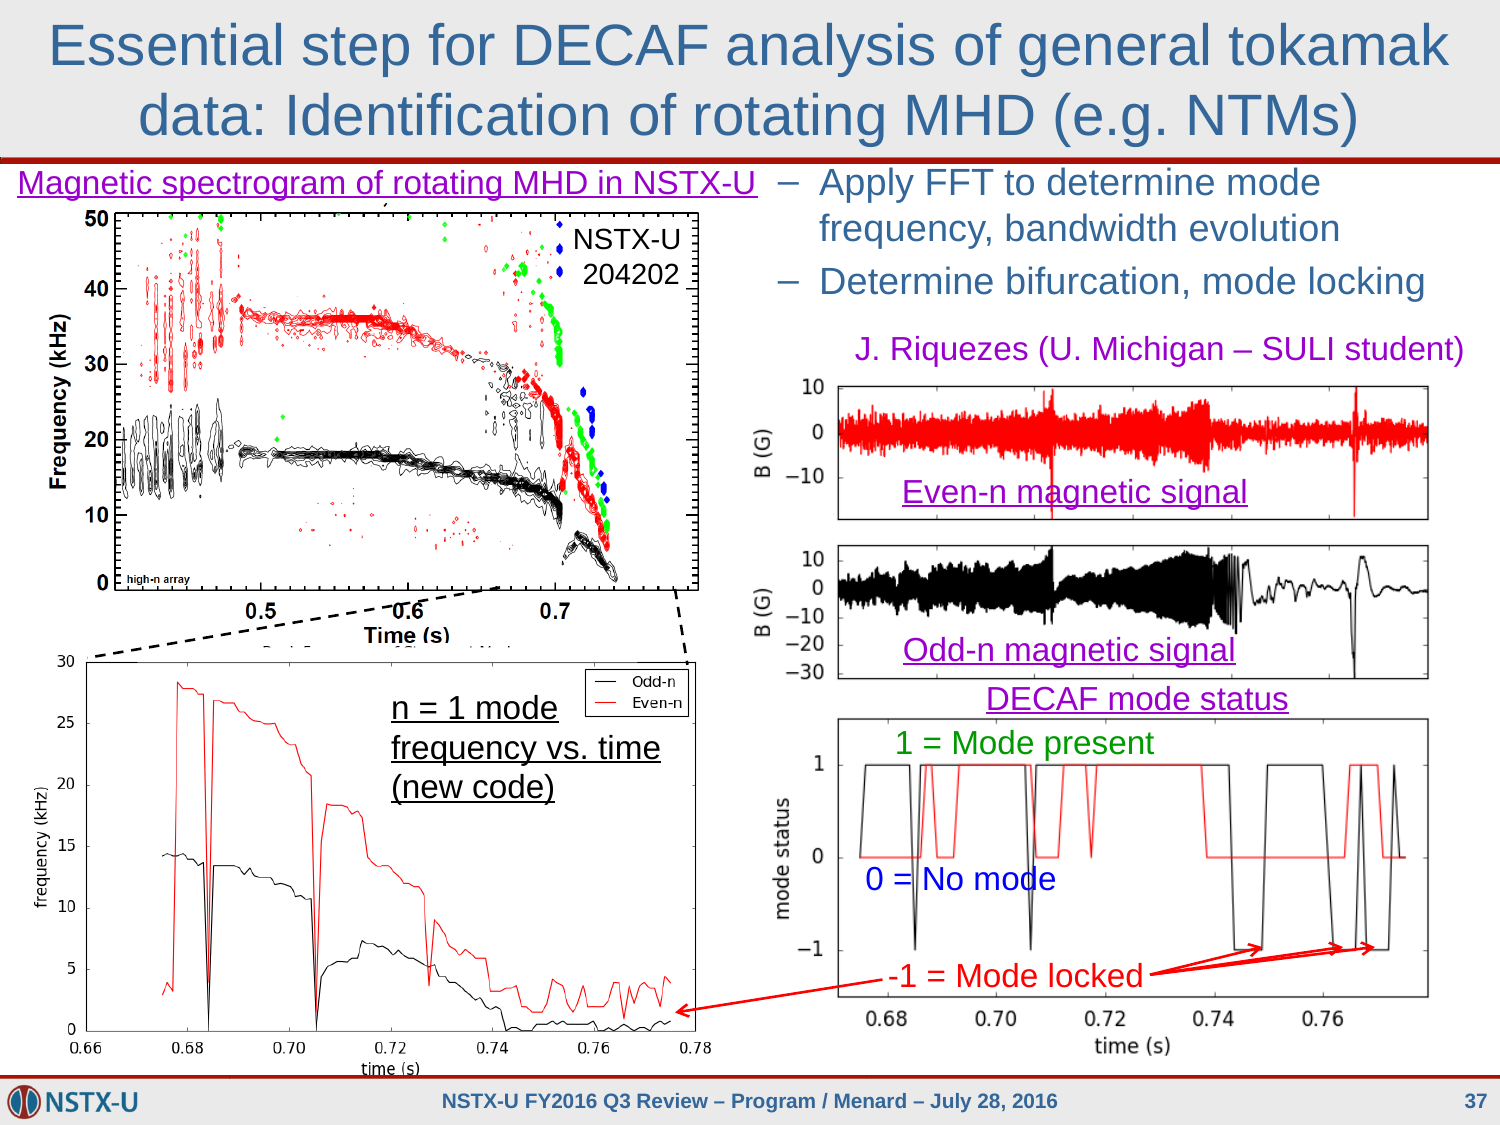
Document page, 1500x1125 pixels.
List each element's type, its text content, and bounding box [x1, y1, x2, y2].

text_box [674, 588, 688, 665]
text_box J. Riquezes (U. Michigan – SULI student) [840, 319, 1500, 375]
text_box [1344, 946, 1376, 975]
text_box NSTX-U 204202 [719, 212, 813, 298]
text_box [674, 979, 883, 1013]
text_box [87, 587, 501, 659]
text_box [1149, 946, 1344, 975]
text_box Magnetic spectrogram of rotating MHD in NSTX-U [0, 153, 775, 209]
list Apply FFT to determine mode frequency, bandwidth evolution Determine bifurcation, mode locking [718, 154, 1500, 313]
picture [0, 202, 1500, 1125]
title Essential step for DECAF analysis of general tokamak data: Identification of rotating MHD (e.g. NTMs) [0, 0, 1500, 154]
picture [751, 360, 1437, 1063]
